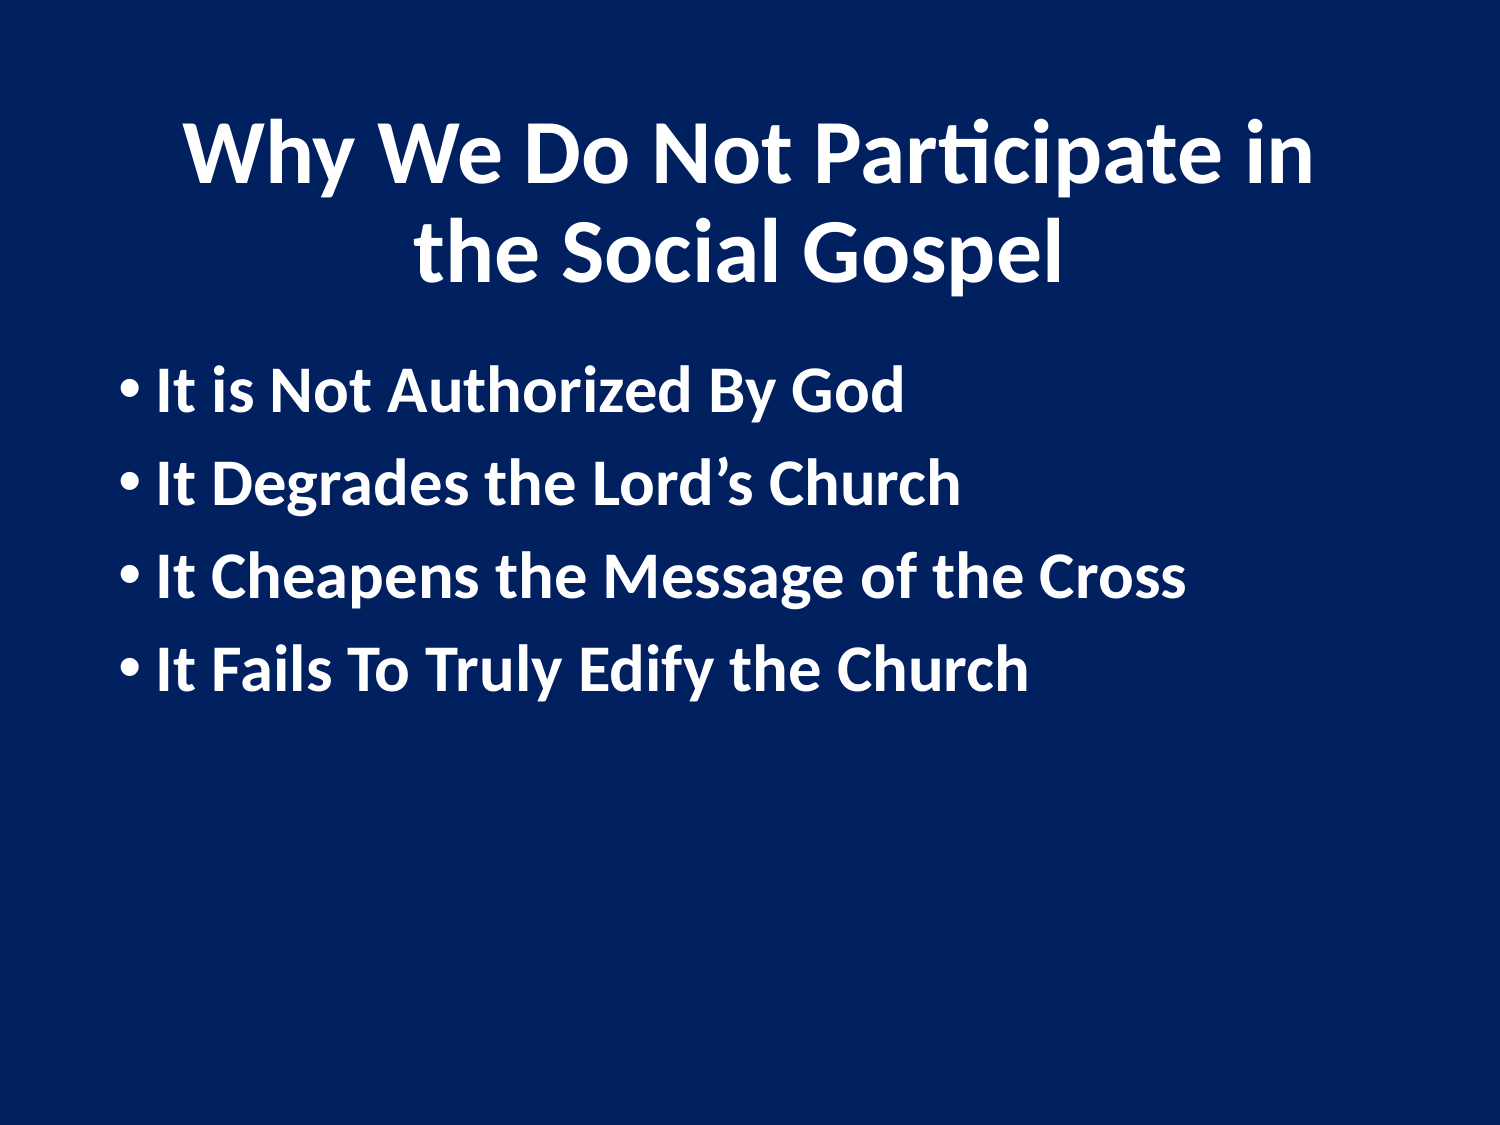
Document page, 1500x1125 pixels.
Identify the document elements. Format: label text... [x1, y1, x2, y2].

title Why We Do Not Participate in the Social Gospel [103, 94, 1397, 313]
list It is Not Authorized By God It Degrades the Lord’s Church It Cheapens the Message of the Cross It Fails To Truly Edify the Church [103, 347, 1397, 1014]
